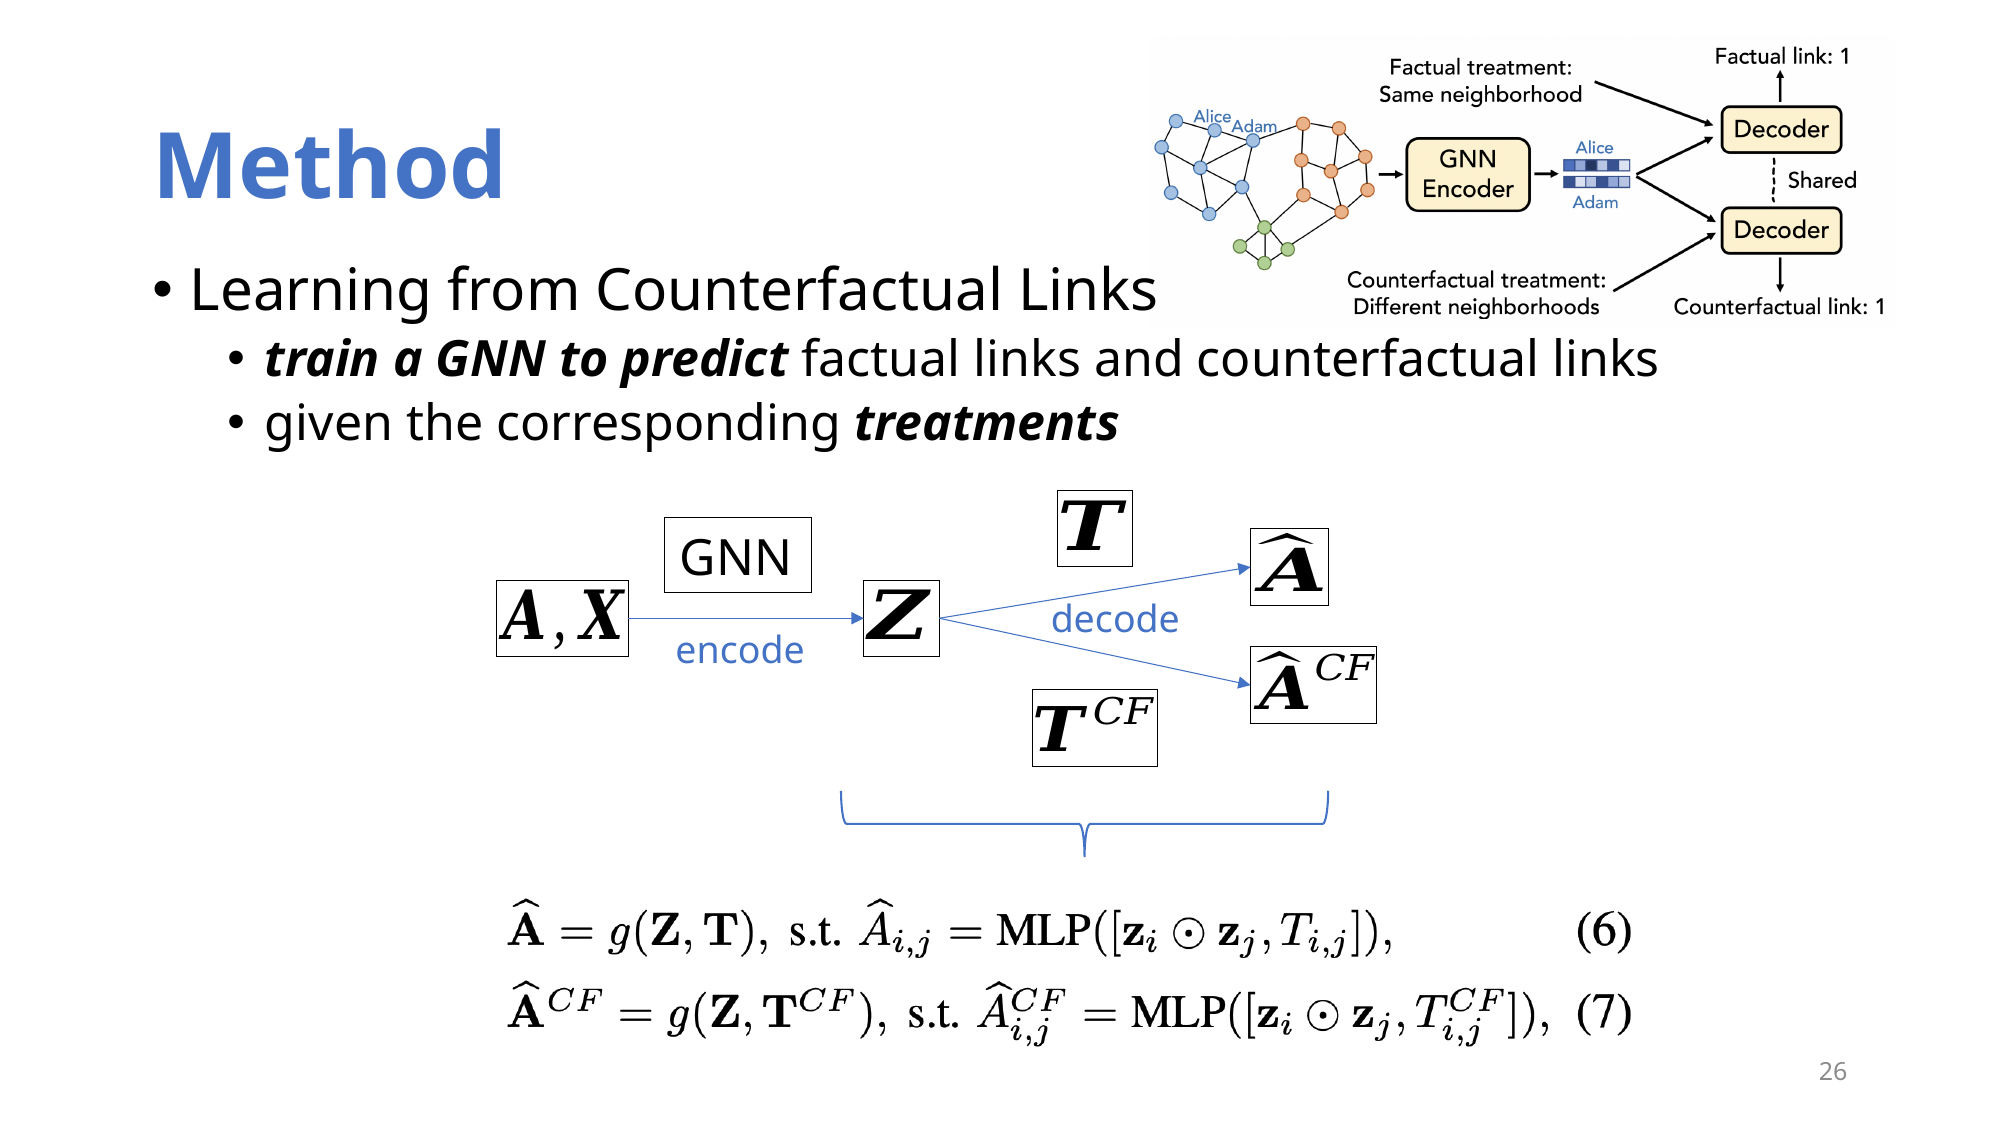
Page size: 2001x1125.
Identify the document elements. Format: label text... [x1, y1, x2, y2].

slide_number 26 [1412, 1042, 1863, 1103]
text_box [939, 618, 1251, 686]
text_box [840, 790, 1329, 858]
text_box encode [660, 619, 820, 679]
text_box GNN [664, 517, 812, 593]
list Learning from Counterfactual Links train a GNN to predict factual links and counterfactual links given the corresponding treatments [137, 252, 1863, 470]
picture [1149, 35, 1894, 327]
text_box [939, 566, 1251, 618]
title Method [137, 59, 1149, 252]
picture [496, 881, 1648, 1066]
